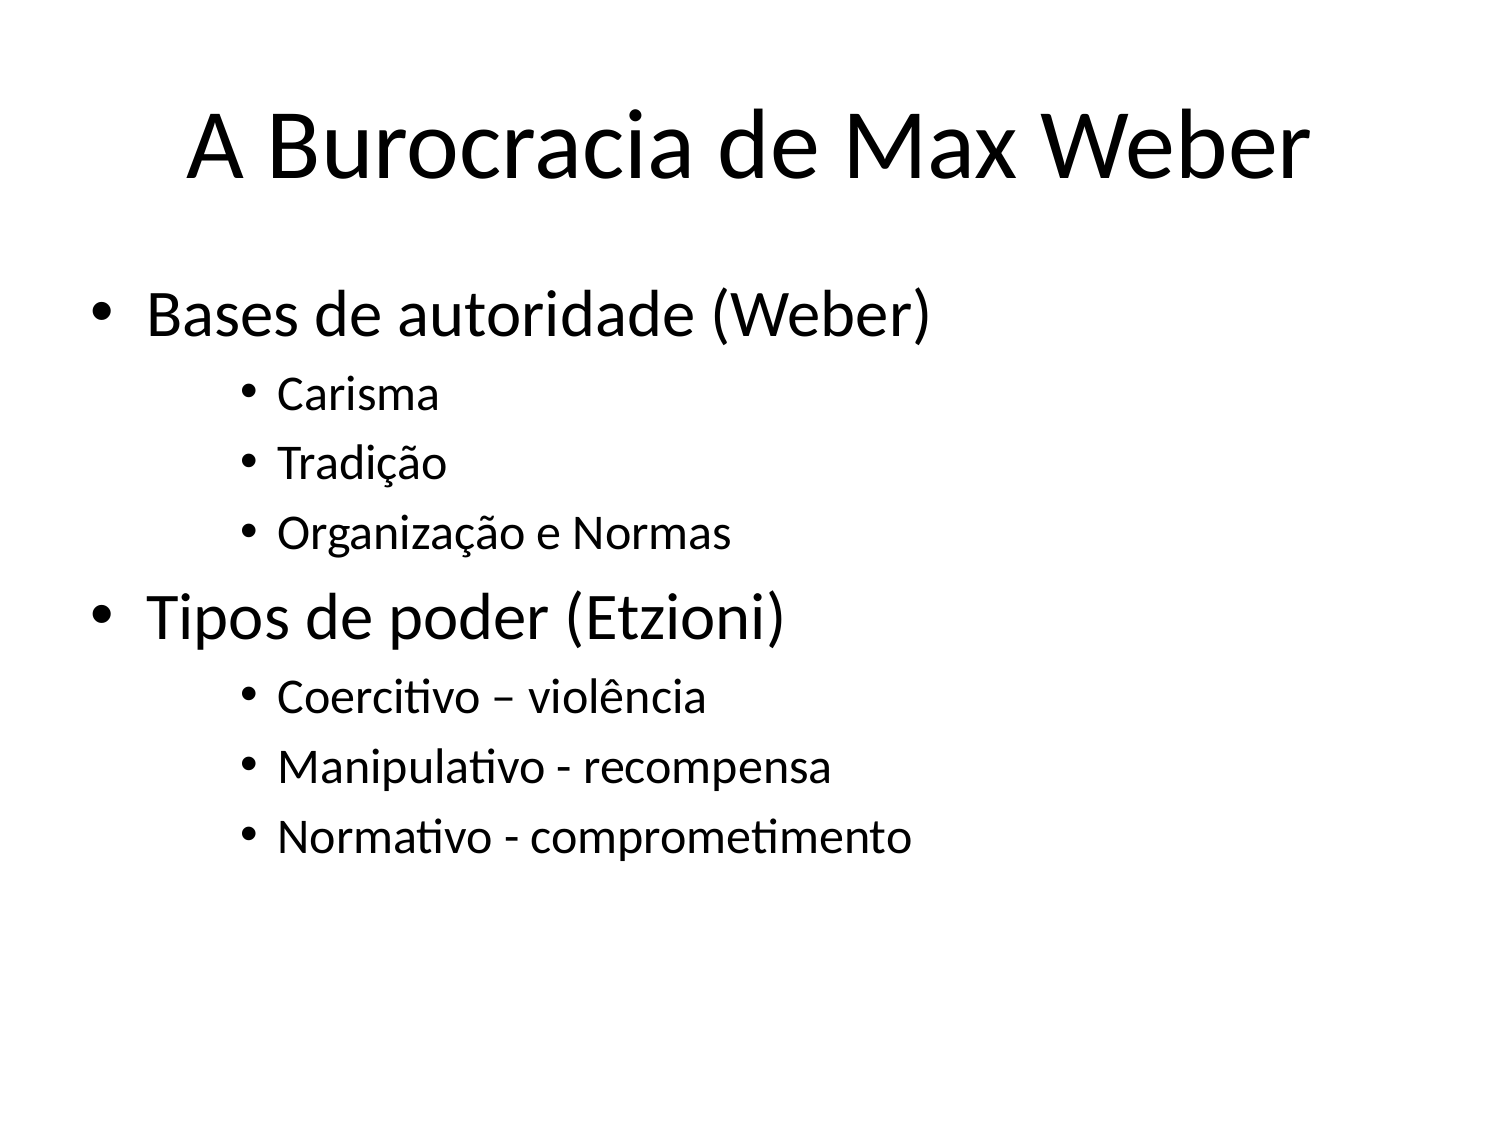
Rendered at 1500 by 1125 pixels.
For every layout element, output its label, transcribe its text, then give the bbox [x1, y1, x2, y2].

title A Burocracia de Max Weber [75, 45, 1425, 233]
list Bases de autoridade (Weber) Carisma Tradição Organização e Normas Tipos de poder (Etzioni) Coercitivo – violência Manipulativo - recompensa Normativo - comprometimento [75, 262, 1425, 1005]
